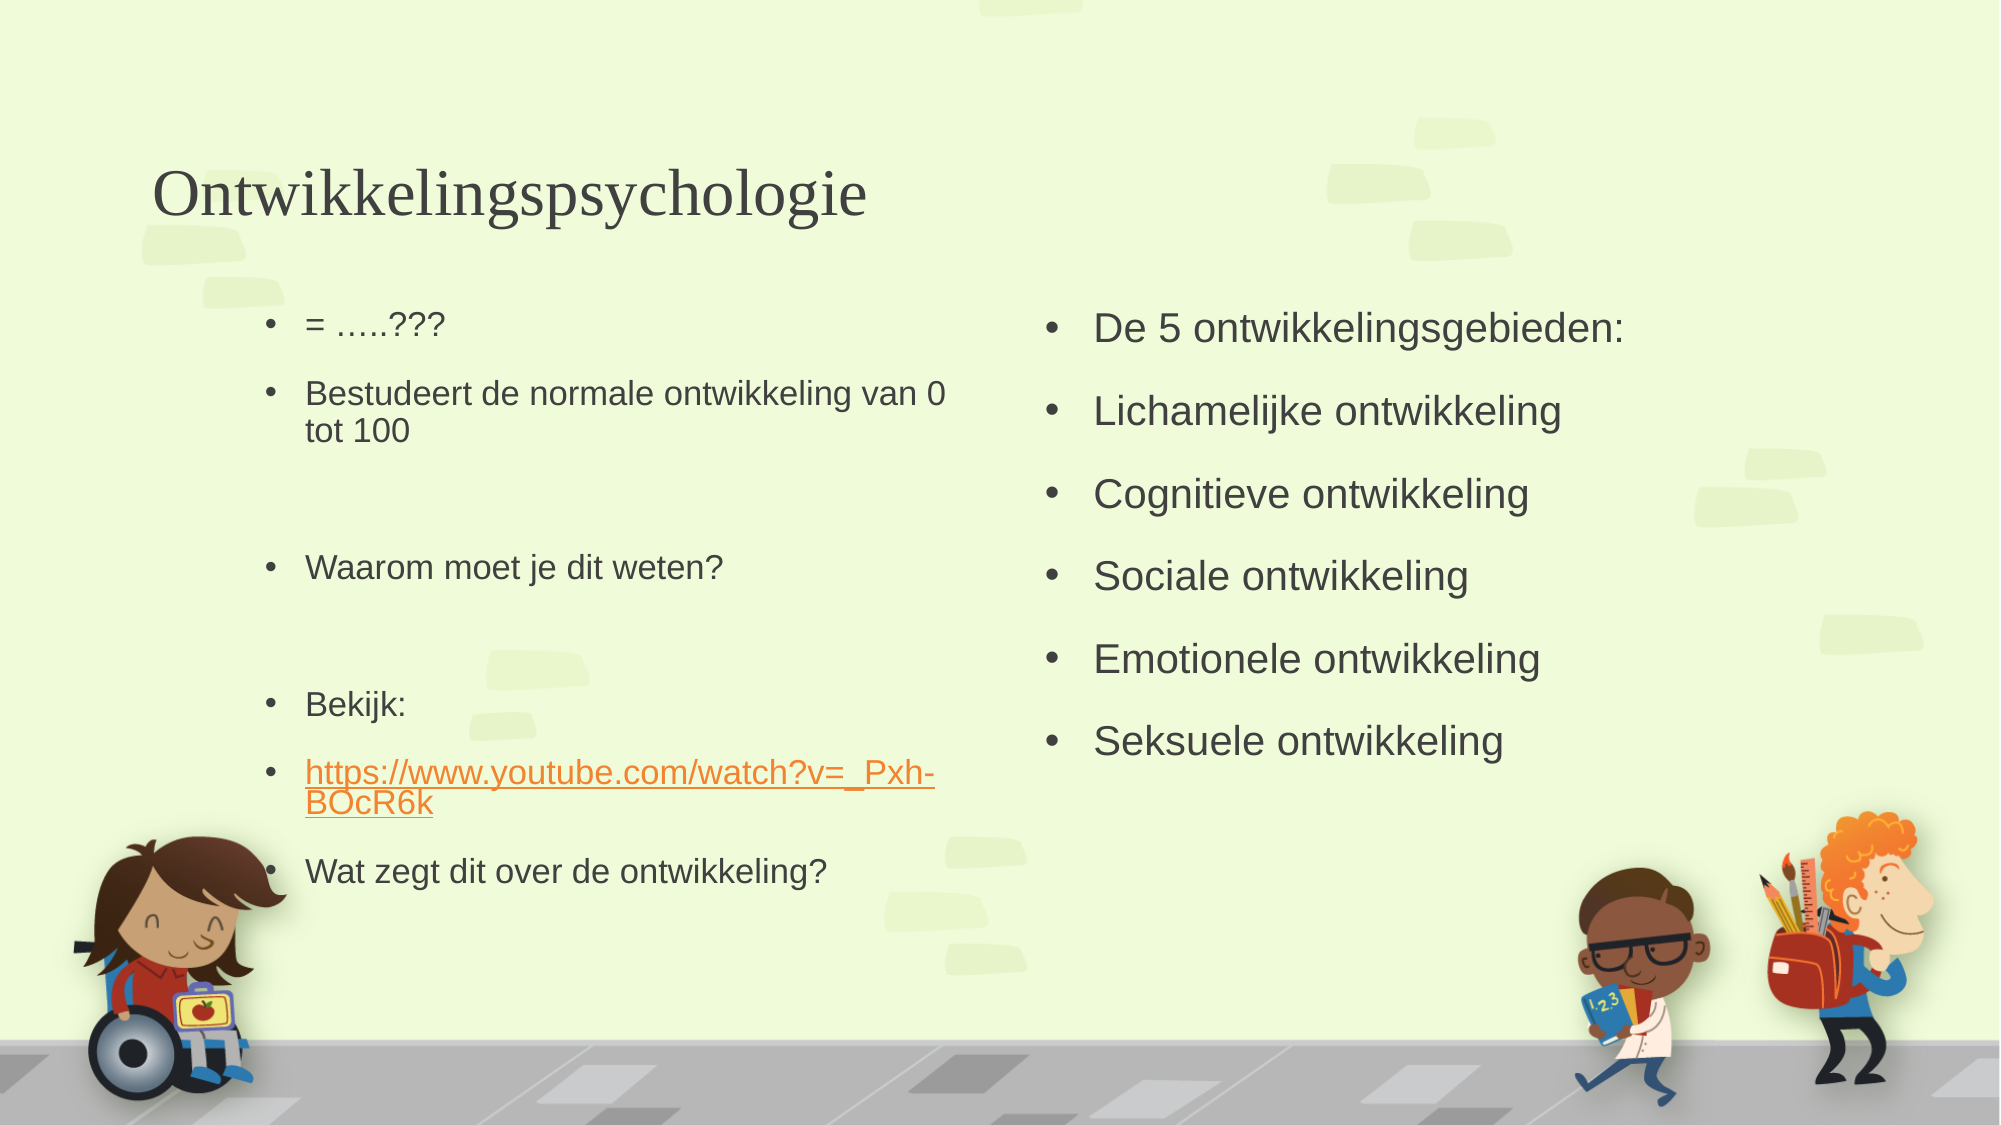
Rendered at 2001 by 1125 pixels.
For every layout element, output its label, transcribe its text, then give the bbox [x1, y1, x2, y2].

list = …..??? Bestudeert de normale ontwikkeling van 0 tot 100 Waarom moet je dit weten? Bekijk: https://www.youtube.com/watch?v=_Pxh-BOcR6k Wat zegt dit over de ontwikkeling? [249, 299, 970, 870]
list De 5 ontwikkelingsgebieden: Lichamelijke ontwikkeling Cognitieve ontwikkeling Sociale ontwikkeling Emotionele ontwikkeling Seksuele ontwikkeling [1029, 299, 1750, 870]
picture [0, 0, 2000, 1125]
title Ontwikkelingspsychologie [137, 59, 1750, 238]
